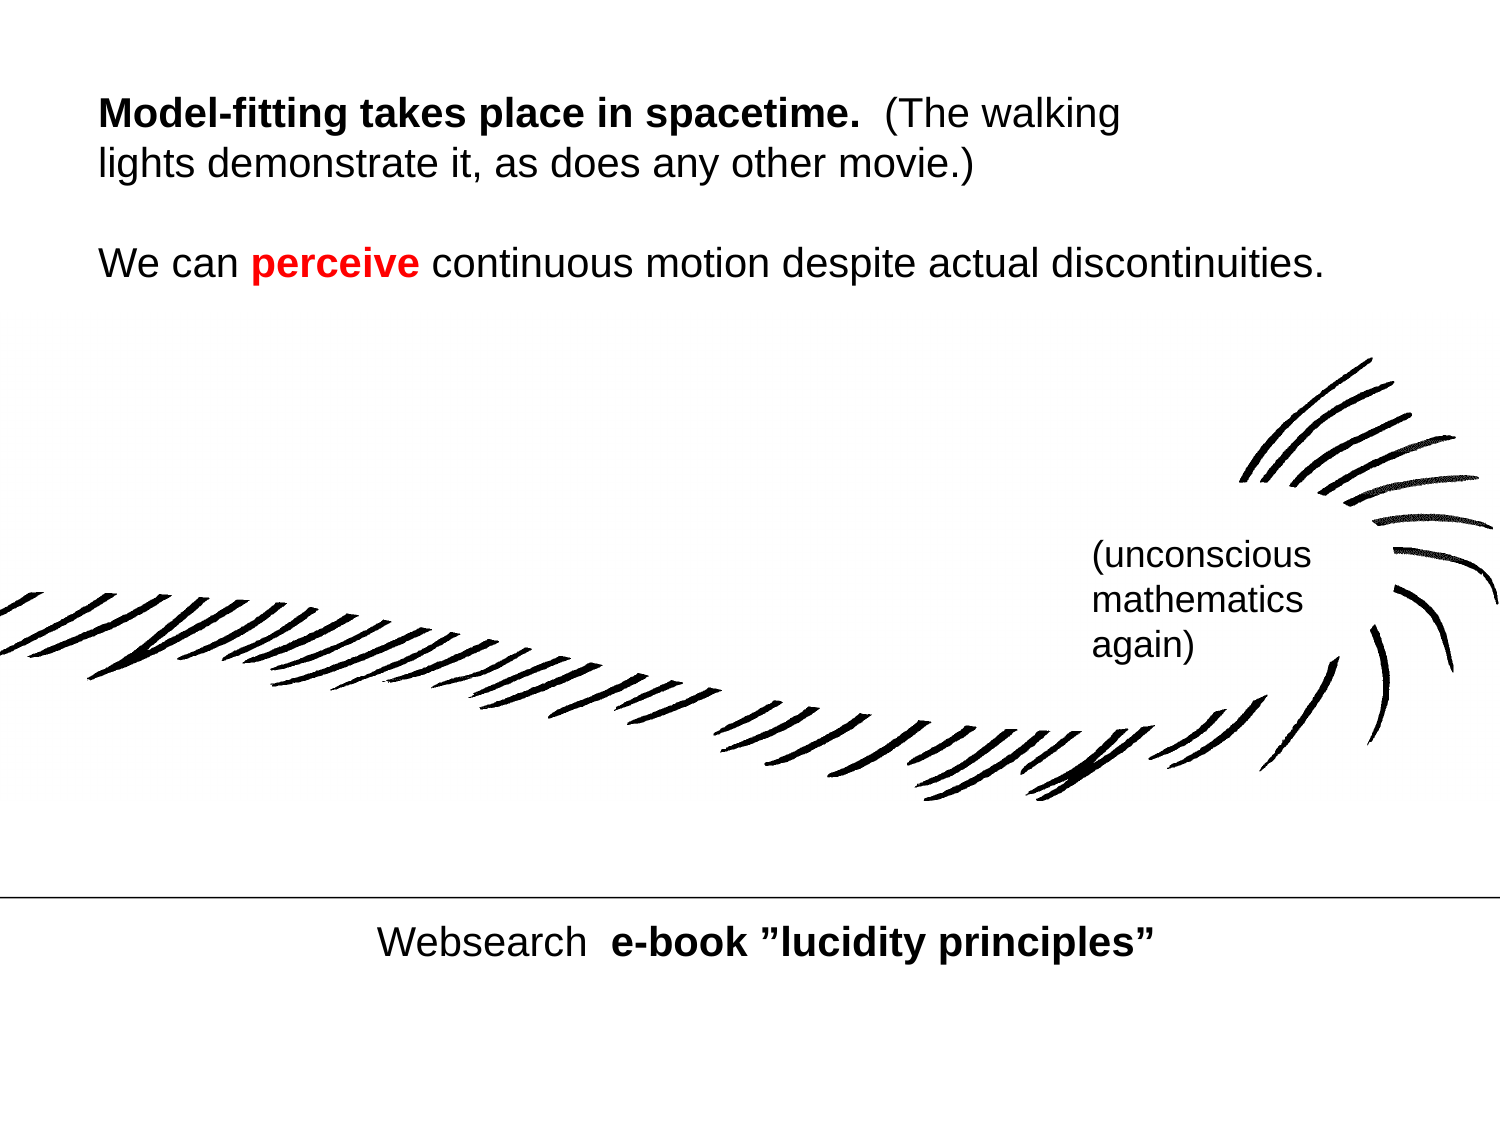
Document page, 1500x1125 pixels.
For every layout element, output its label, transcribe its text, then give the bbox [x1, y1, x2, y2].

text_box Websearch e-book ”lucidity principles” [362, 907, 1171, 972]
text_box Model-fitting takes place in spacetime. (The walking lights demonstrate it, as does any other movie.) We can perceive continuous motion despite actual discontinuities. [83, 78, 1341, 294]
picture [0, 312, 1500, 801]
